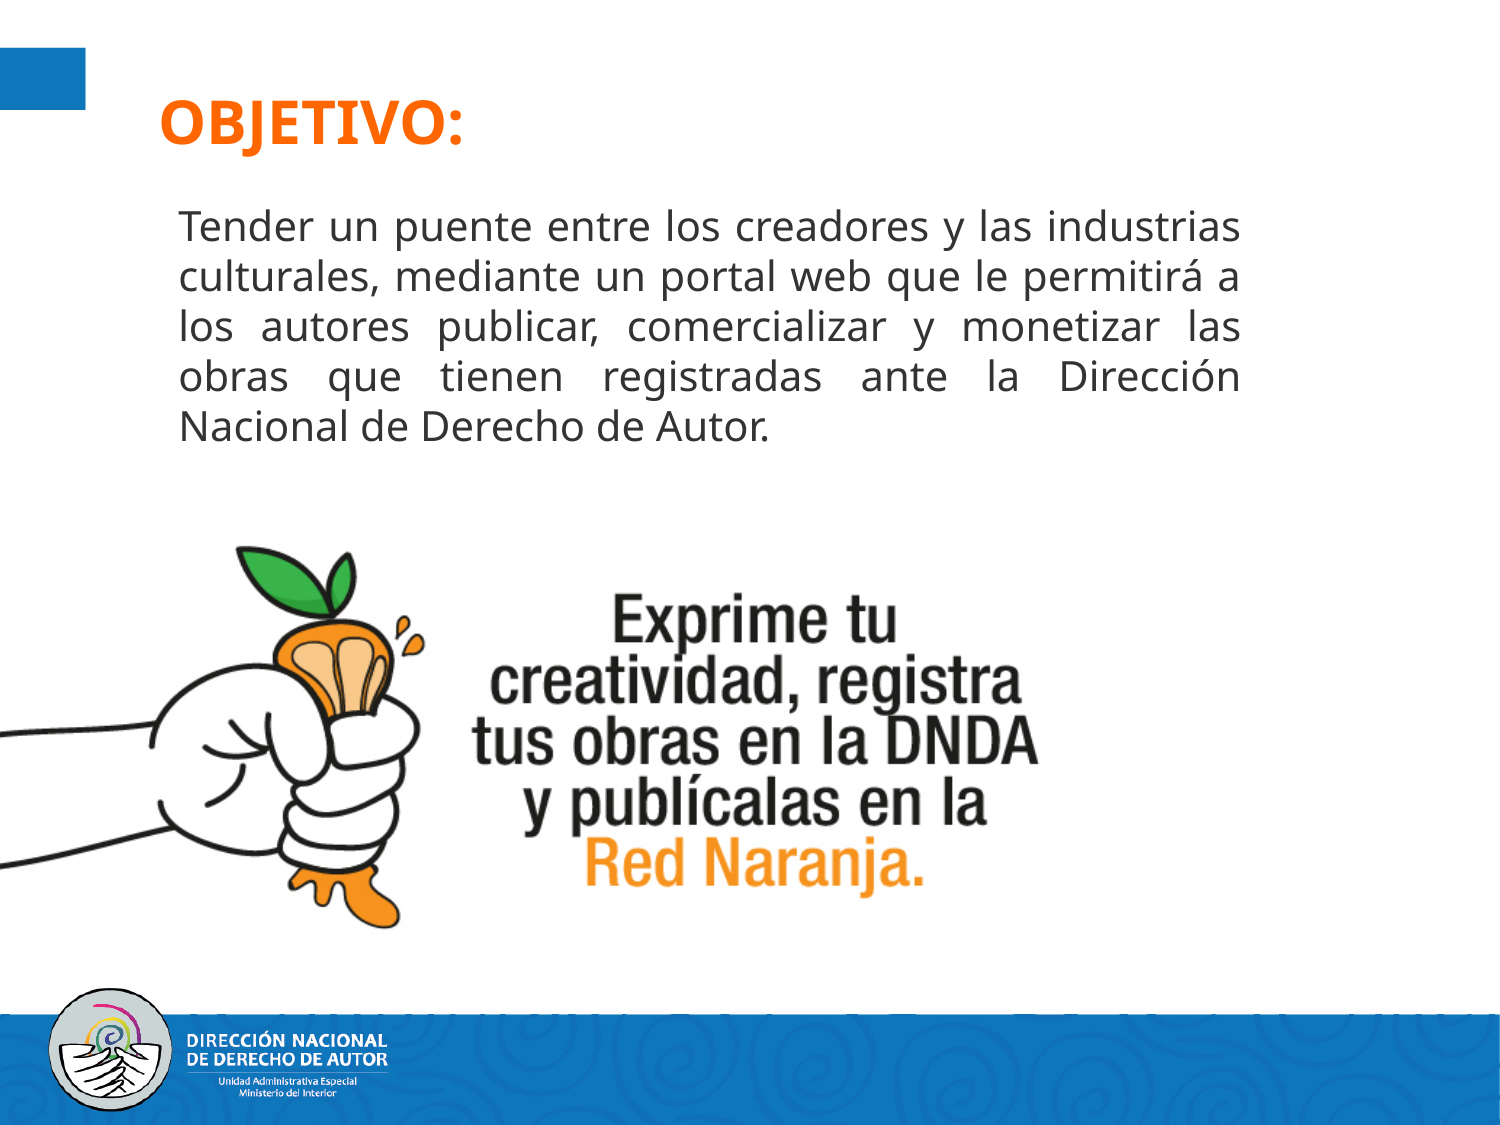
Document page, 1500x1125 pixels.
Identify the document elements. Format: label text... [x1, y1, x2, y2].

text_box OBJETIVO: [136, 69, 503, 165]
picture [0, 0, 1500, 1125]
text_box Tender un puente entre los creadores y las industrias culturales, mediante un portal web que le permitirá a los autores publicar, comercializar y monetizar las obras que tienen registradas ante la Dirección Nacional de Derecho de Autor. [163, 191, 1257, 457]
